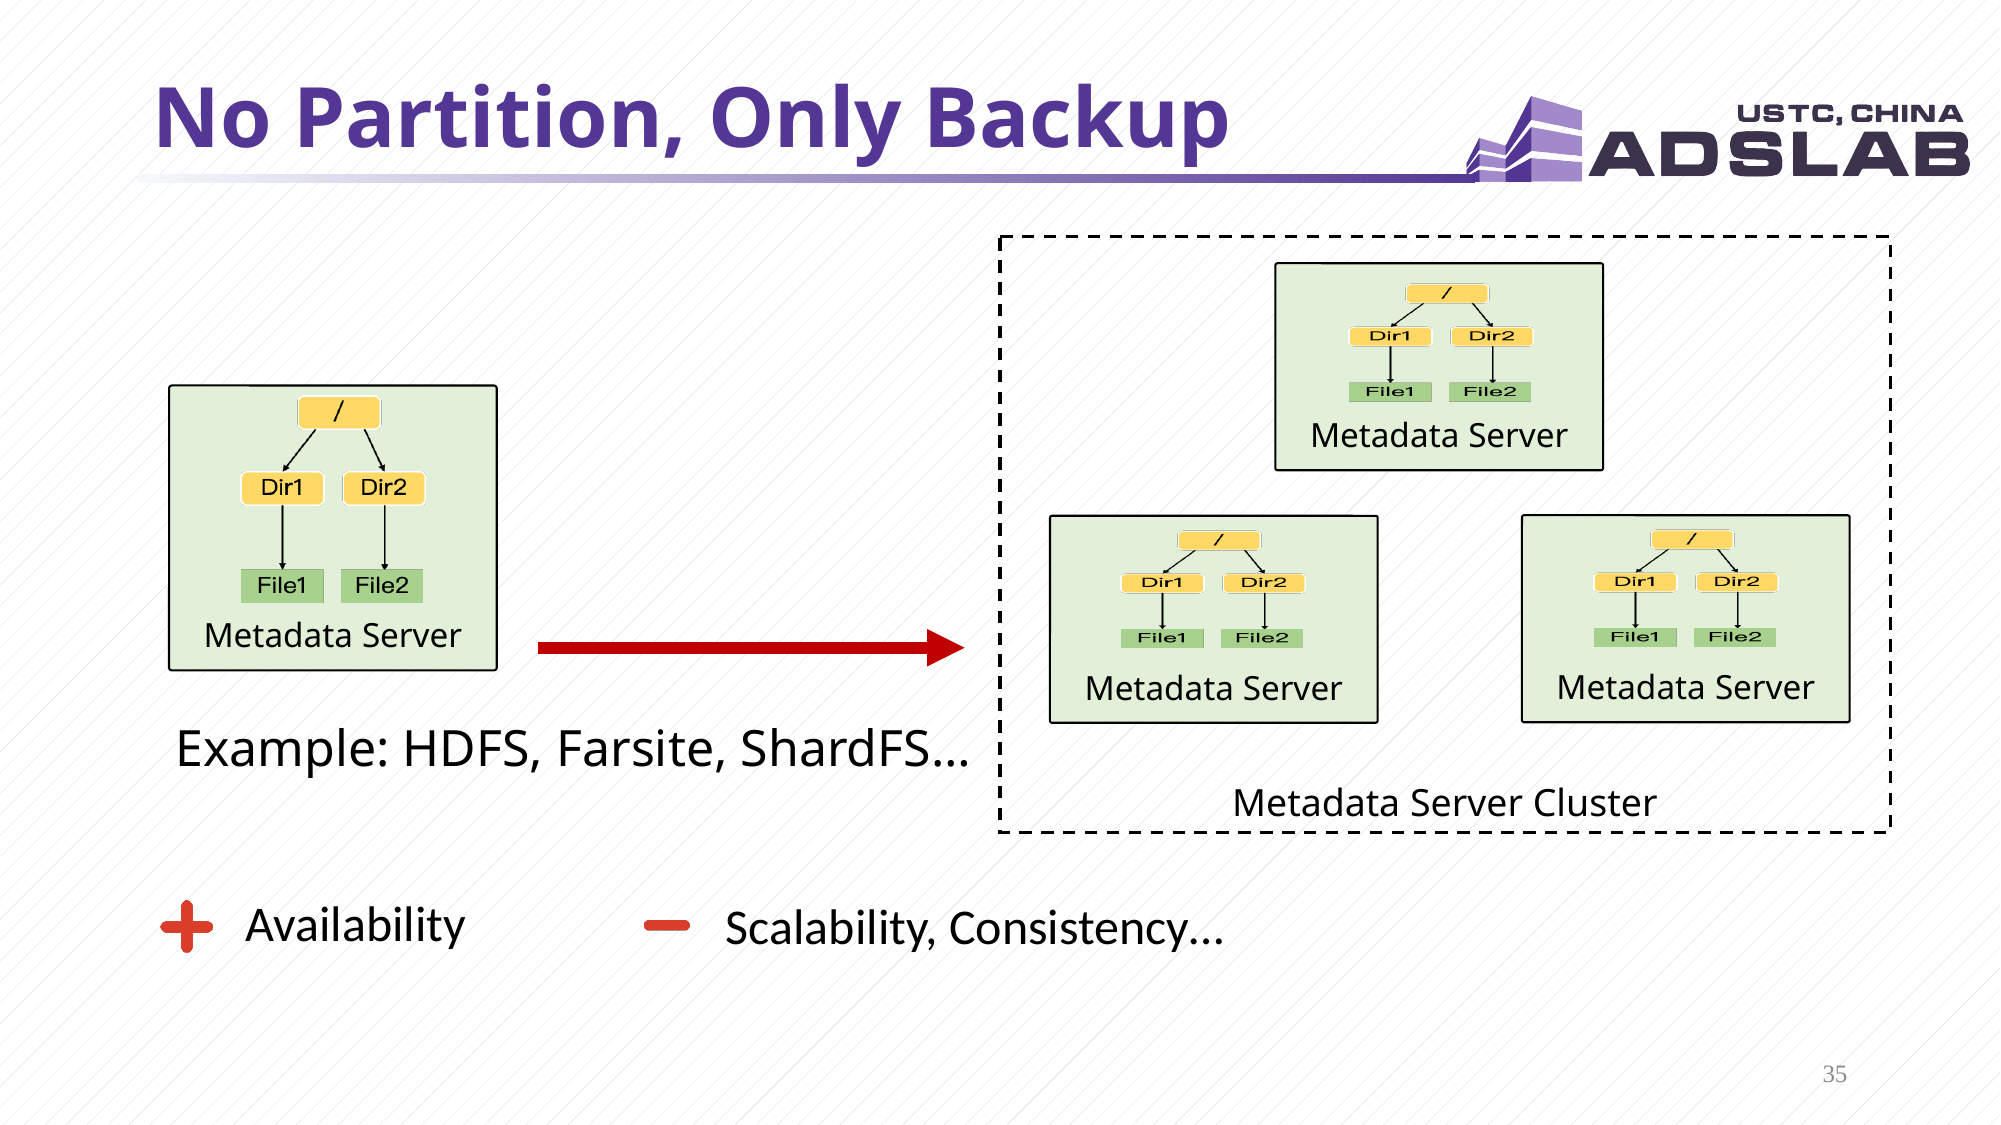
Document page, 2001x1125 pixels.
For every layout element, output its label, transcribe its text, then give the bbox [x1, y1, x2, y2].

picture [160, 900, 213, 953]
picture [1470, 93, 1976, 183]
text_box Example: HDFS, Farsite, ShardFS… [160, 709, 986, 785]
picture [1593, 528, 1779, 654]
picture [1120, 529, 1306, 654]
text_box [998, 235, 1892, 834]
text_box Availability [230, 884, 845, 960]
text_box [167, 384, 498, 672]
title No Partition, Only Backup [137, 63, 1863, 177]
text_box Scalability, Consistency… [710, 887, 1325, 962]
picture [640, 898, 693, 952]
picture [240, 392, 426, 614]
picture [1348, 282, 1534, 408]
text_box Metadata Server [169, 607, 497, 662]
